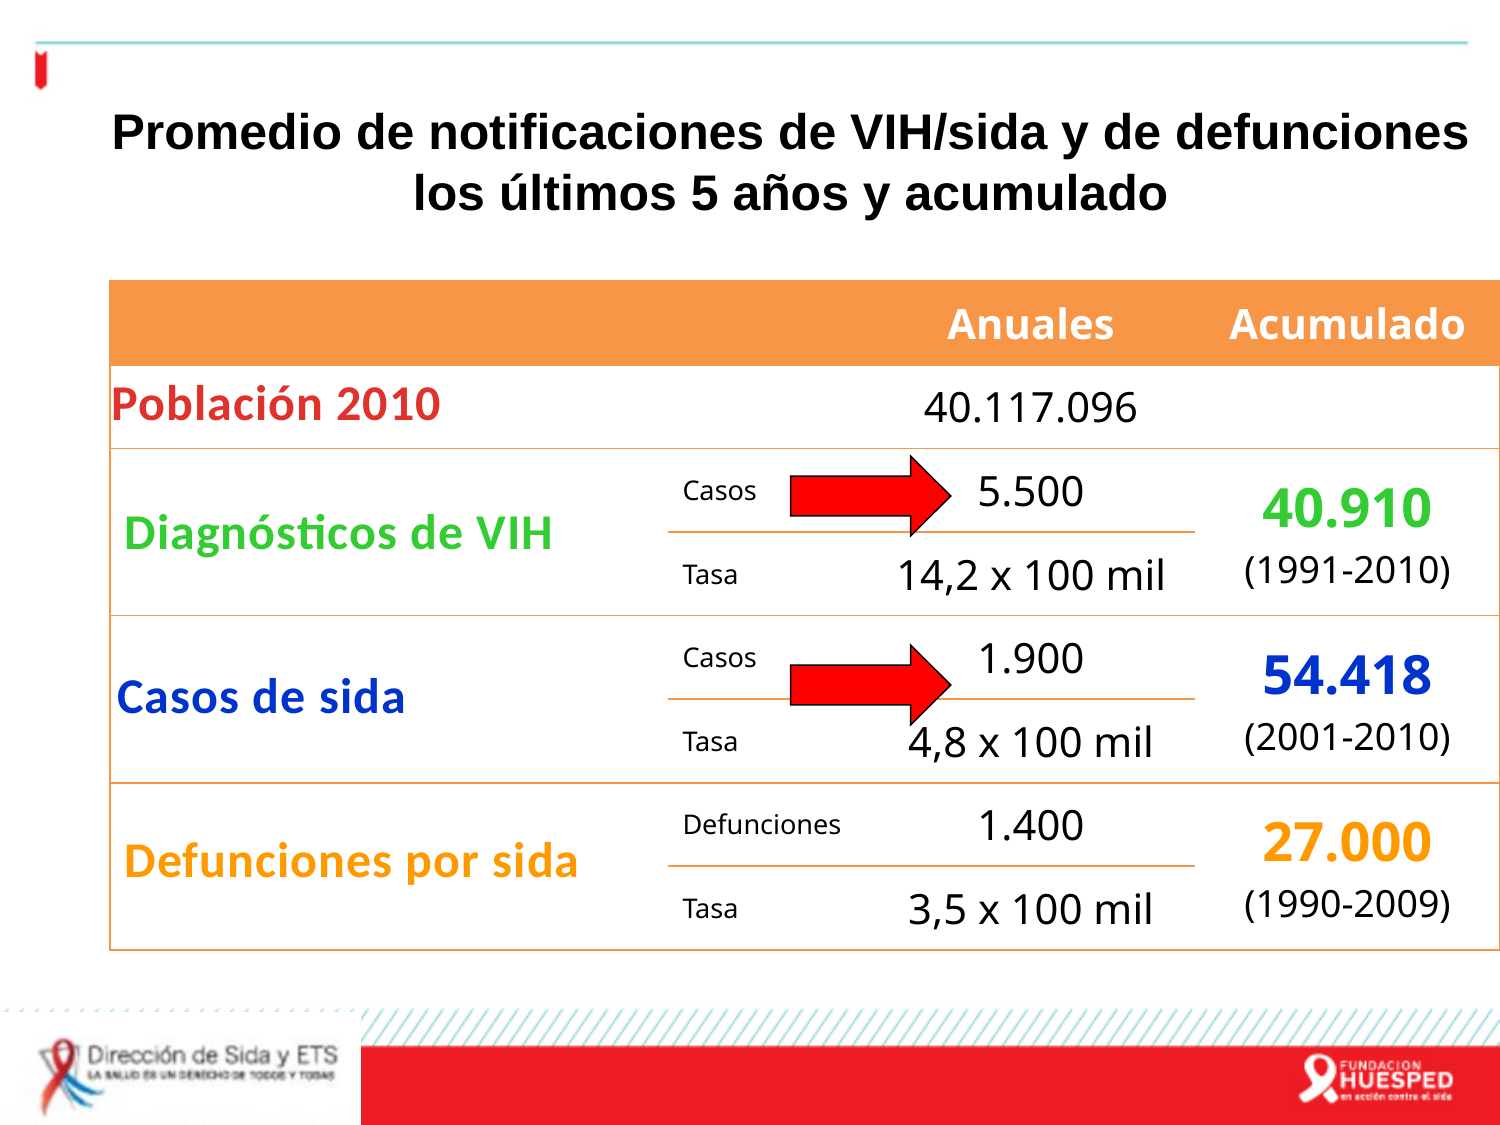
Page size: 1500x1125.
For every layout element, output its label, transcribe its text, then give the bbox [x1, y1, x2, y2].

text_box Diagnósticos de VIH [109, 492, 569, 567]
table_cell [111, 449, 668, 615]
table_cell Defunciones [668, 784, 867, 865]
table_cell Casos [668, 449, 867, 531]
title Promedio de notificaciones de VIH/sida y de defunciones los últimos 5 años y acumulado [82, 87, 1500, 233]
table_cell Casos [668, 616, 867, 698]
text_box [0, 1012, 361, 1125]
table_header Acumulado [1195, 282, 1499, 364]
table_cell [111, 784, 668, 949]
table_cell Tasa [668, 867, 867, 949]
picture [0, 0, 1500, 1125]
table_cell 14,2 x 100 mil [867, 533, 1195, 615]
table_cell [111, 366, 867, 448]
table_cell 40.910 (1991-2010) [1195, 449, 1499, 615]
table_header Anuales [867, 282, 1195, 364]
table_cell 3,5 x 100 mil [867, 867, 1195, 949]
table_cell 1.900 [867, 616, 1195, 698]
table_cell [111, 616, 668, 782]
table_cell Tasa [668, 533, 867, 615]
table_cell 54.418 (2001-2010) [1195, 616, 1499, 782]
table_header [111, 282, 867, 364]
table_cell 4,8 x 100 mil [867, 700, 1195, 782]
table_cell Tasa [668, 700, 867, 782]
table_cell 27.000 (1990-2009) [1195, 784, 1499, 949]
text_box Defunciones por sida [109, 820, 596, 895]
table_cell [1195, 366, 1499, 448]
text_box Casos de sida [102, 656, 422, 731]
table_cell 40.117.096 [867, 366, 1195, 448]
text_box Población 2010 [96, 363, 457, 438]
text_box [790, 645, 951, 725]
table_cell 5.500 [867, 449, 1195, 531]
text_box [790, 456, 951, 536]
table_cell 1.400 [867, 784, 1195, 865]
